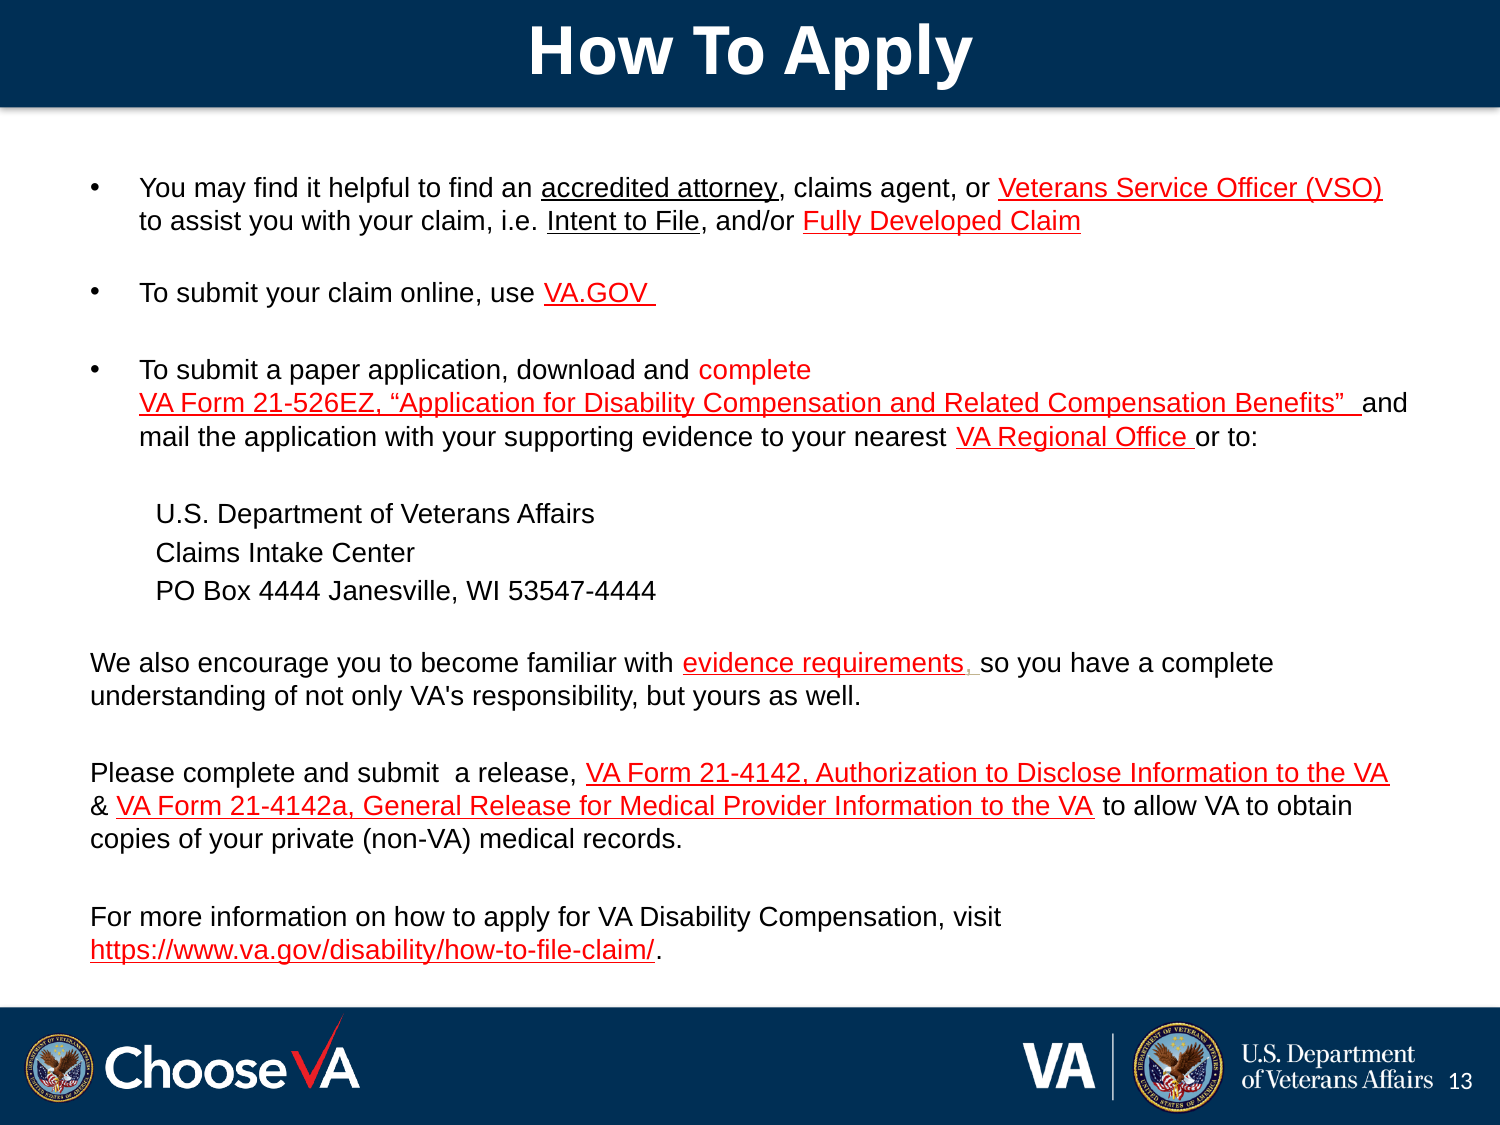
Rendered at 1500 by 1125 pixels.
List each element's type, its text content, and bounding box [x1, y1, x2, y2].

list You may find it helpful to find an accredited attorney, claims agent, or Veterans Service Officer (VSO) to assist you with your claim, i.e. Intent to File, and/or Fully Developed Claim To submit your claim online, use VA.GOV To submit a paper application, download and complete VA Form 21-526EZ, “Application for Disability Compensation and Related Compensation Benefits” and mail the application with your supporting evidence to your nearest VA Regional Office or to: U.S. Department of Veterans Affairs Claims Intake Center PO Box 4444 Janesville, WI 53547-4444 We also encourage you to become familiar with evidence requirements, so you have a complete understanding of not only VA's responsibility, but yours as well. Please complete and submit a release, VA Form 21-4142, Authorization to Disclose Information to the VA & VA Form 21-4142a, General Release for Medical Provider Information to the VA to allow VA to obtain copies of your private (non-VA) medical records. For more information on how to apply for VA Disability Compensation, visit https://www.va.gov/disability/how-to-file-claim/. [75, 162, 1425, 1025]
picture [1017, 1014, 1438, 1120]
slide_number 13 [1425, 1049, 1489, 1110]
picture [24, 1012, 360, 1103]
title How To Apply [0, 0, 1500, 108]
